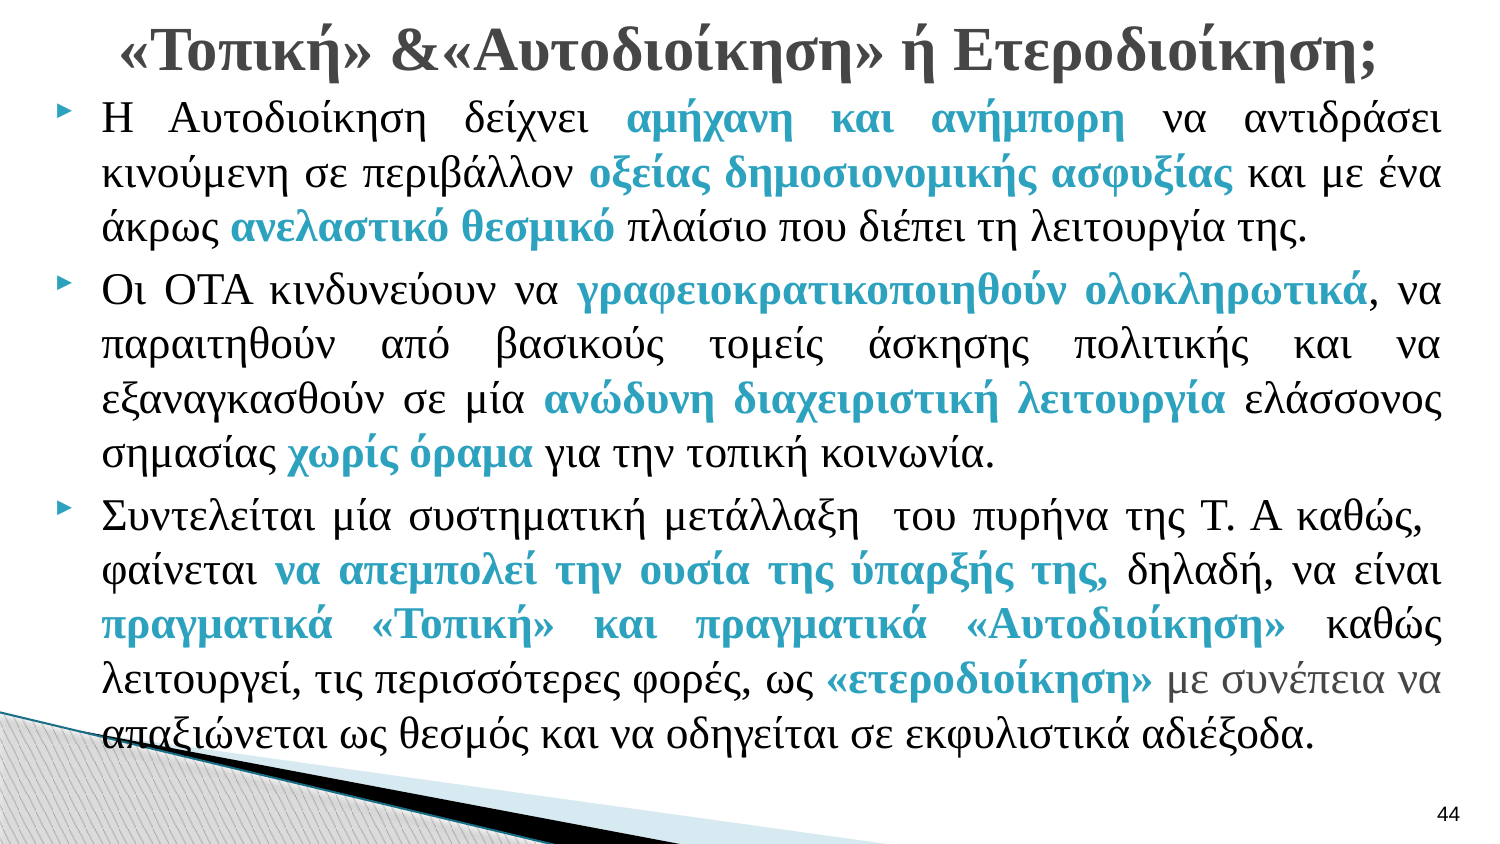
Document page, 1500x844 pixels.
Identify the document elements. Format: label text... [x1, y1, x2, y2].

slide_number 44 [1418, 788, 1479, 834]
list Η Αυτοδιοίκηση δείχνει αμήχανη και ανήμπορη να αντιδράσει κινούμενη σε περιβάλλον οξείας δημοσιονομικής ασφυξίας και με ένα άκρως ανελαστικό θεσμικό πλαίσιο που διέπει τη λειτουργία της. Οι ΟΤΑ κινδυνεύουν να γραφειοκρατικοποιηθούν ολοκληρωτικά, να παραιτηθούν από βασικούς τομείς άσκησης πολιτικής και να εξαναγκασθούν σε μία ανώδυνη διαχειριστική λειτουργία ελάσσονος σημασίας χωρίς όραμα για την τοπική κοινωνία. Συντελείται μία συστηματική μετάλλαξη του πυρήνα της Τ. Α καθώς, φαίνεται να απεμπολεί την ουσία της ύπαρξής της, δηλαδή, να είναι πραγματικά «Τοπική» και πραγματικά «Αυτοδιοίκηση» καθώς λειτουργεί, τις περισσότερες φορές, ως «ετεροδιοίκηση» με συνέπεια να απαξιώνεται ως θεσμός και να οδηγείται σε εκφυλιστικά αδιέξοδα. [27, 79, 1458, 844]
title «Τοπική» &«Αυτοδιοίκηση» ή Ετεροδιοίκηση; [75, 0, 1425, 92]
